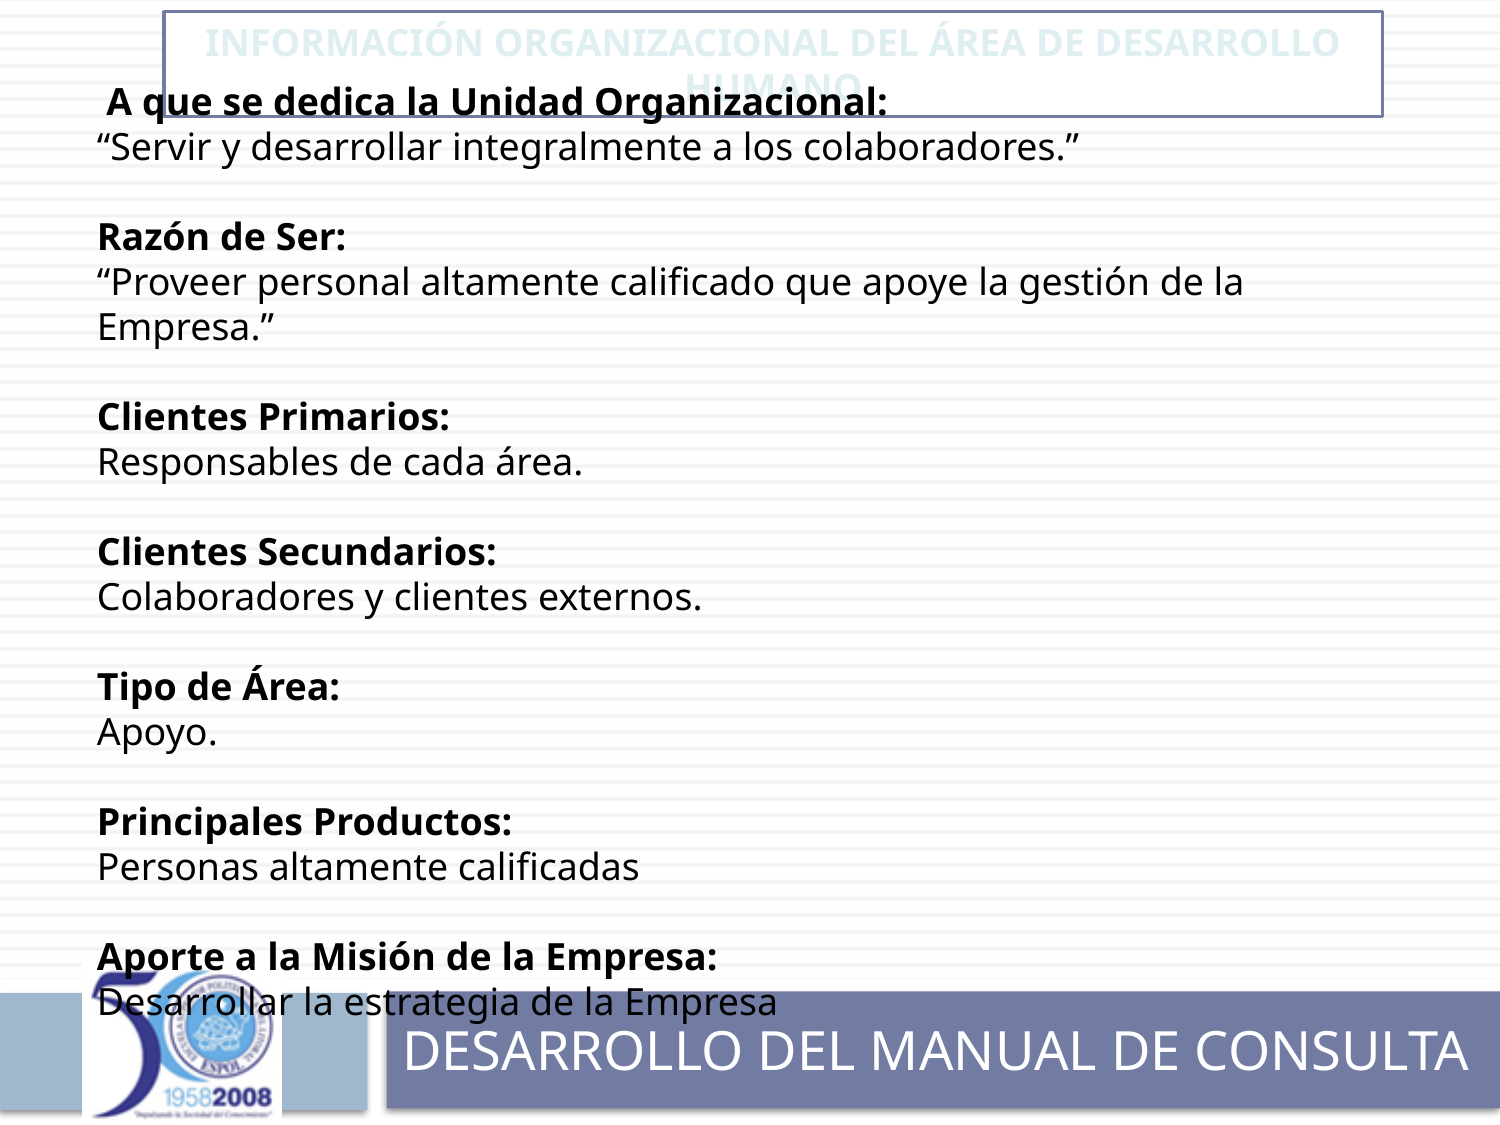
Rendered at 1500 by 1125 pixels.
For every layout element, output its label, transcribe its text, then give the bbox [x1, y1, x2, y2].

subtitle DESARROLLO DEL MANUAL DE CONSULTA [387, 992, 1488, 1105]
text_box INFORMACIÓN ORGANIZACIONAL DEL ÁREA DE DESARROLLO HUMANO [162, 10, 1384, 70]
text_box A que se dedica la Unidad Organizacional: “Servir y desarrollar integralmente a los colaboradores.” Razón de Ser: “Proveer personal altamente calificado que apoye la gestión de la Empresa.” Clientes Primarios: Responsables de cada área. Clientes Secundarios: Colaboradores y clientes externos. Tipo de Área: Apoyo. Principales Productos: Personas altamente calificadas Aporte a la Misión de la Empresa: Desarrollar la estrategia de la Empresa [82, 70, 1395, 1075]
picture [81, 961, 282, 1125]
